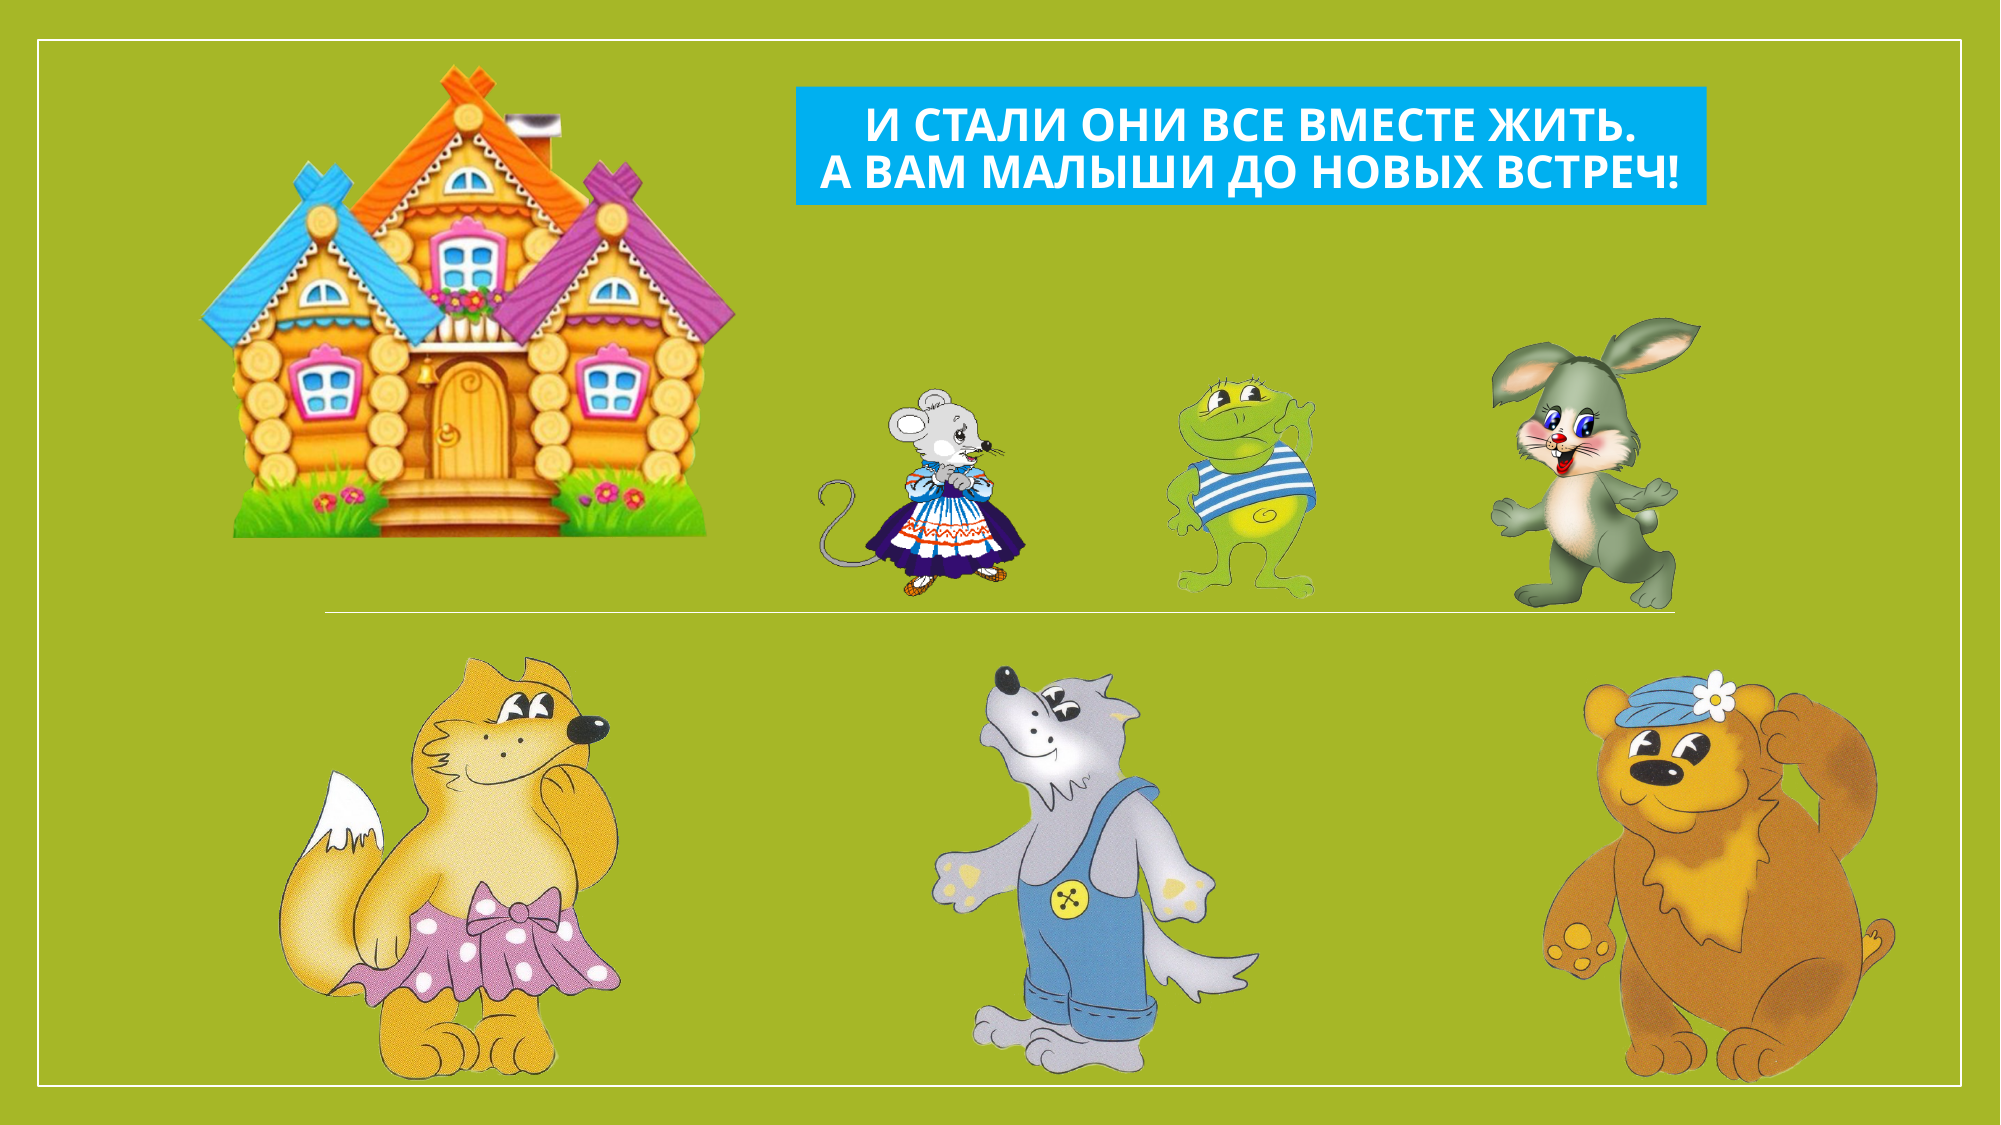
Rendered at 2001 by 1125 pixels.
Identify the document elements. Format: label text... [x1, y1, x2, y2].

title И стали они все вместе жить. а вам малыши до новых встреч! [796, 86, 1707, 205]
picture [1447, 279, 1726, 635]
picture [1521, 638, 1930, 1099]
picture [816, 386, 1027, 598]
picture [1107, 344, 1396, 640]
picture [213, 633, 672, 1099]
picture [198, 63, 736, 538]
picture [877, 652, 1281, 1085]
